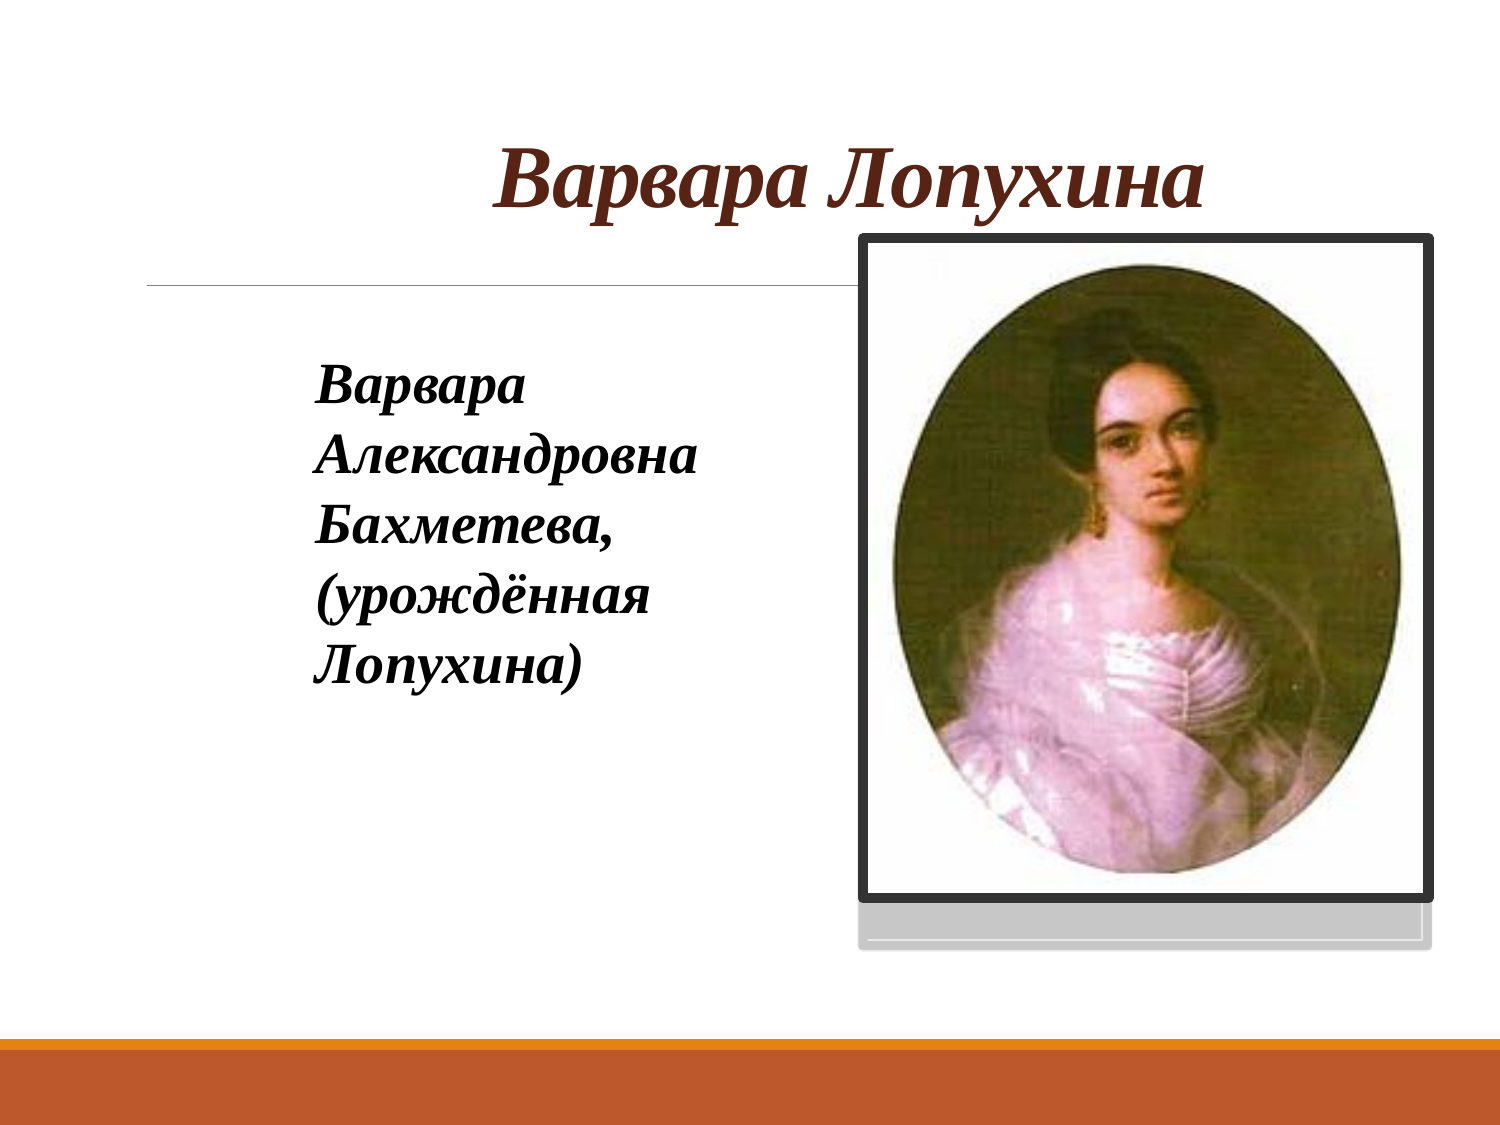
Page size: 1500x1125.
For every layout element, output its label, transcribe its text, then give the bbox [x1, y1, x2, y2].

text_box Варвара Александровна Бахметева, (урождённая Лопухина) [301, 338, 833, 703]
title Варвара Лопухина [235, 45, 1466, 233]
picture [867, 242, 1424, 894]
